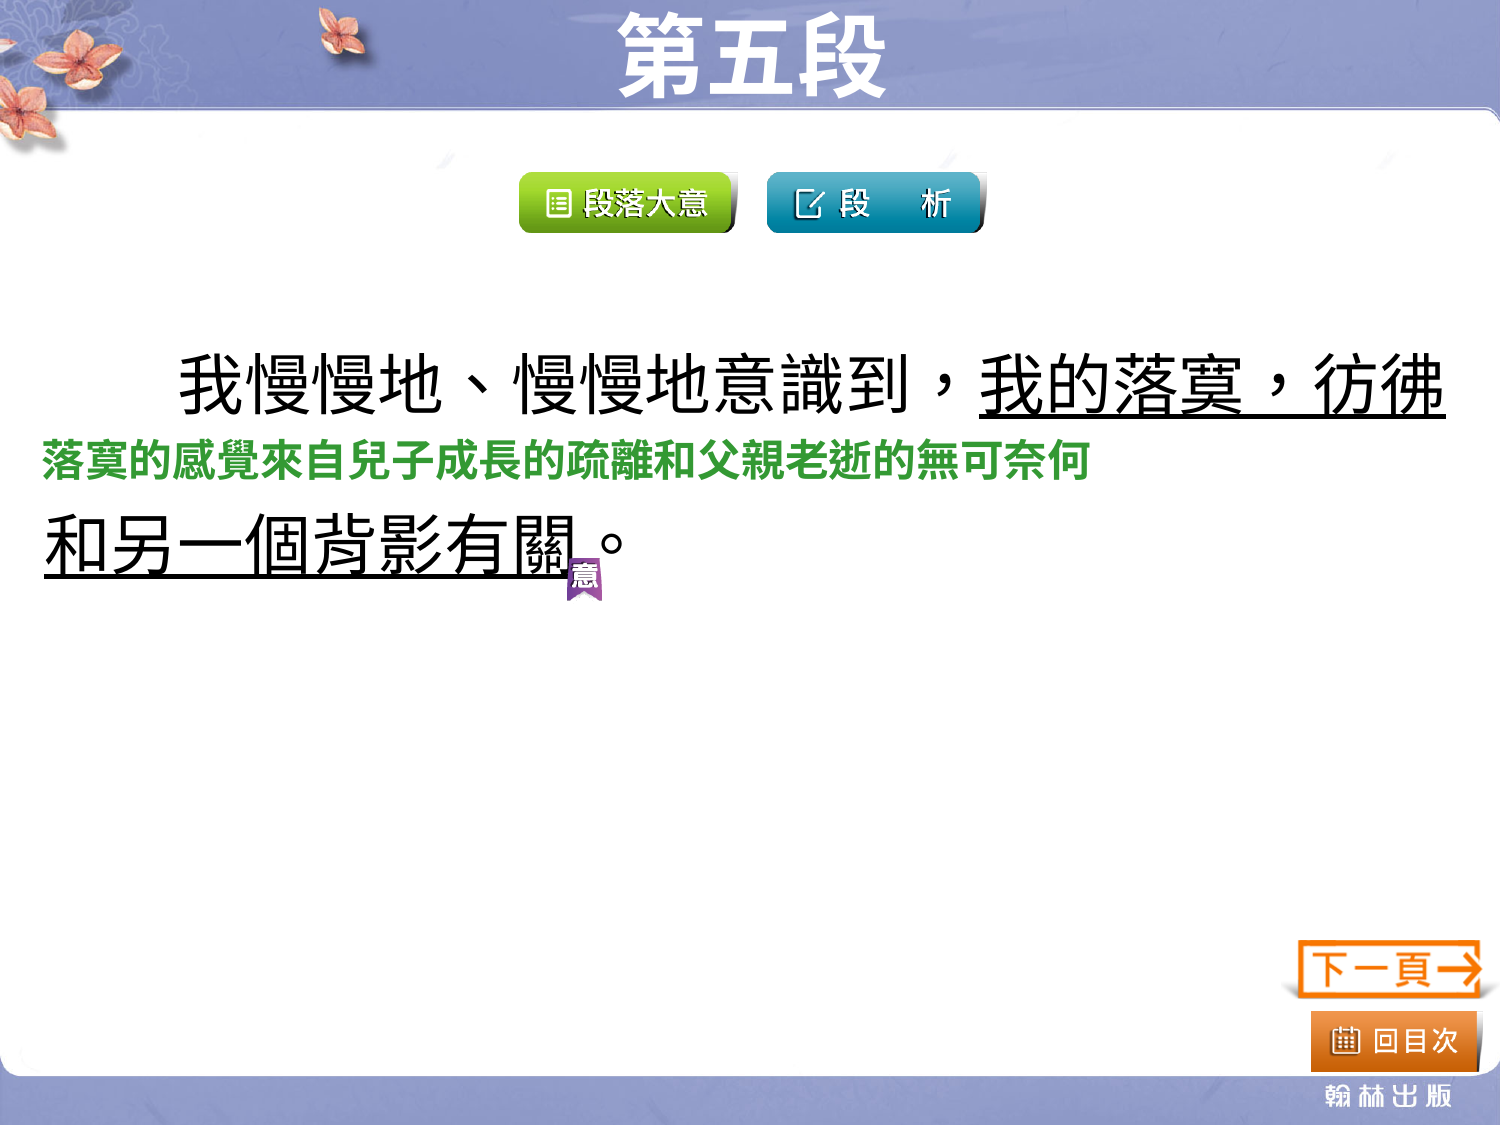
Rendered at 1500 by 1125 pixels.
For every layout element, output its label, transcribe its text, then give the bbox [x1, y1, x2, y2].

text_box 落寞的感覺來自兒子成長的疏離和父親老逝的無可奈何 [41, 432, 1105, 486]
text_box 我慢慢地、慢慢地意識到，我的落寞，彷彿和另一個背影有關。 [29, 255, 1471, 969]
text_box 第五段 [76, 0, 1427, 148]
picture [0, 0, 1500, 1125]
